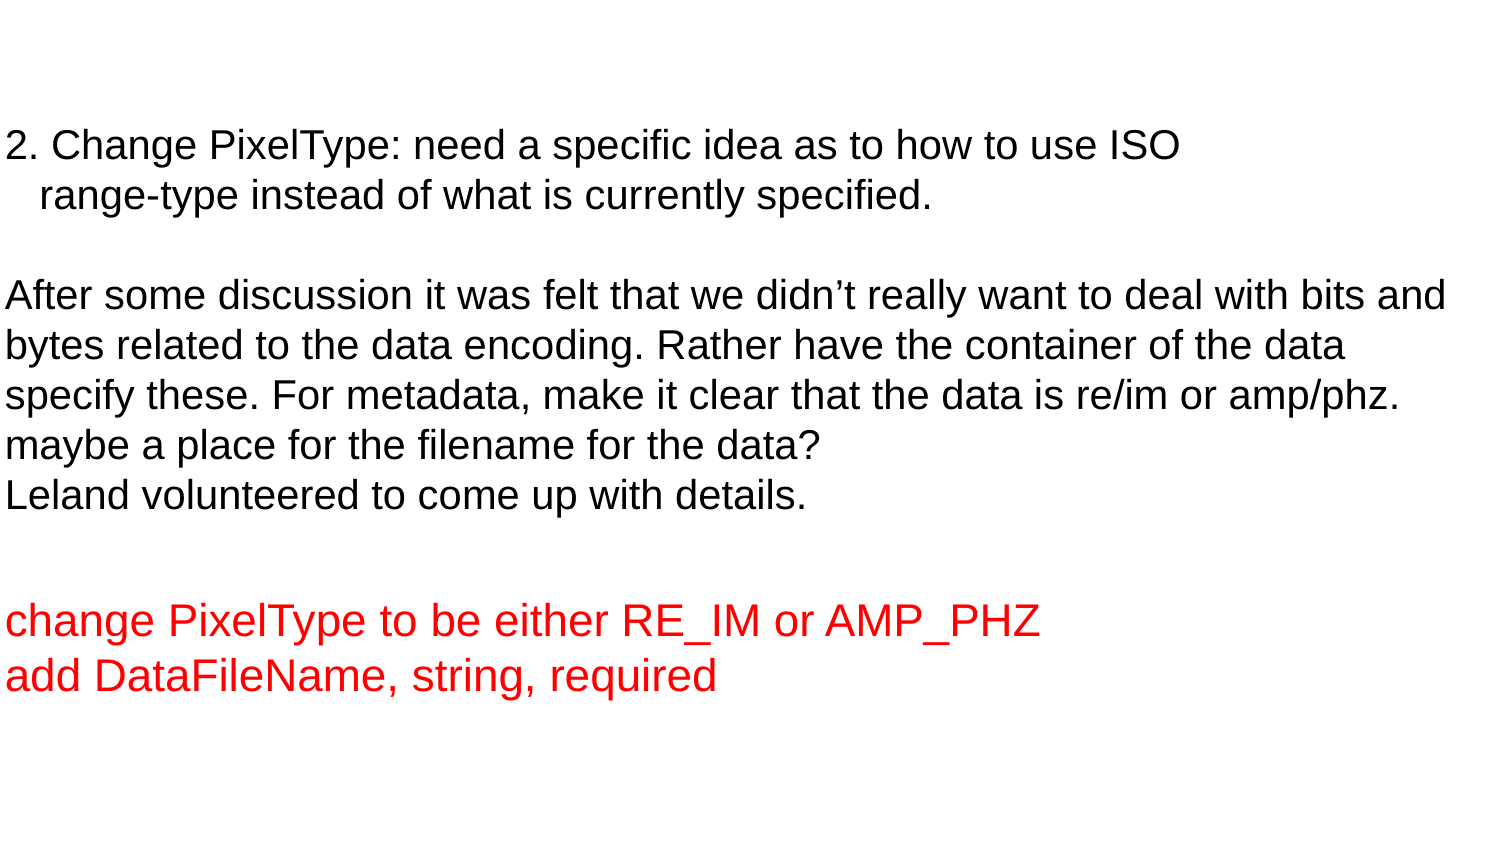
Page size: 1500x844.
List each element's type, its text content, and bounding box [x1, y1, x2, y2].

text_box 2. Change PixelType: need a specific idea as to how to use ISO range-type instead of what is currently specified. After some discussion it was felt that we didn’t really want to deal with bits and bytes related to the data encoding. Rather have the container of the data specify these. For metadata, make it clear that the data is re/im or amp/phz. maybe a place for the filename for the data? Leland volunteered to come up with details. change PixelType to be either RE_IM or AMP_PHZ add DataFileName, string, required [0, 52, 1473, 805]
